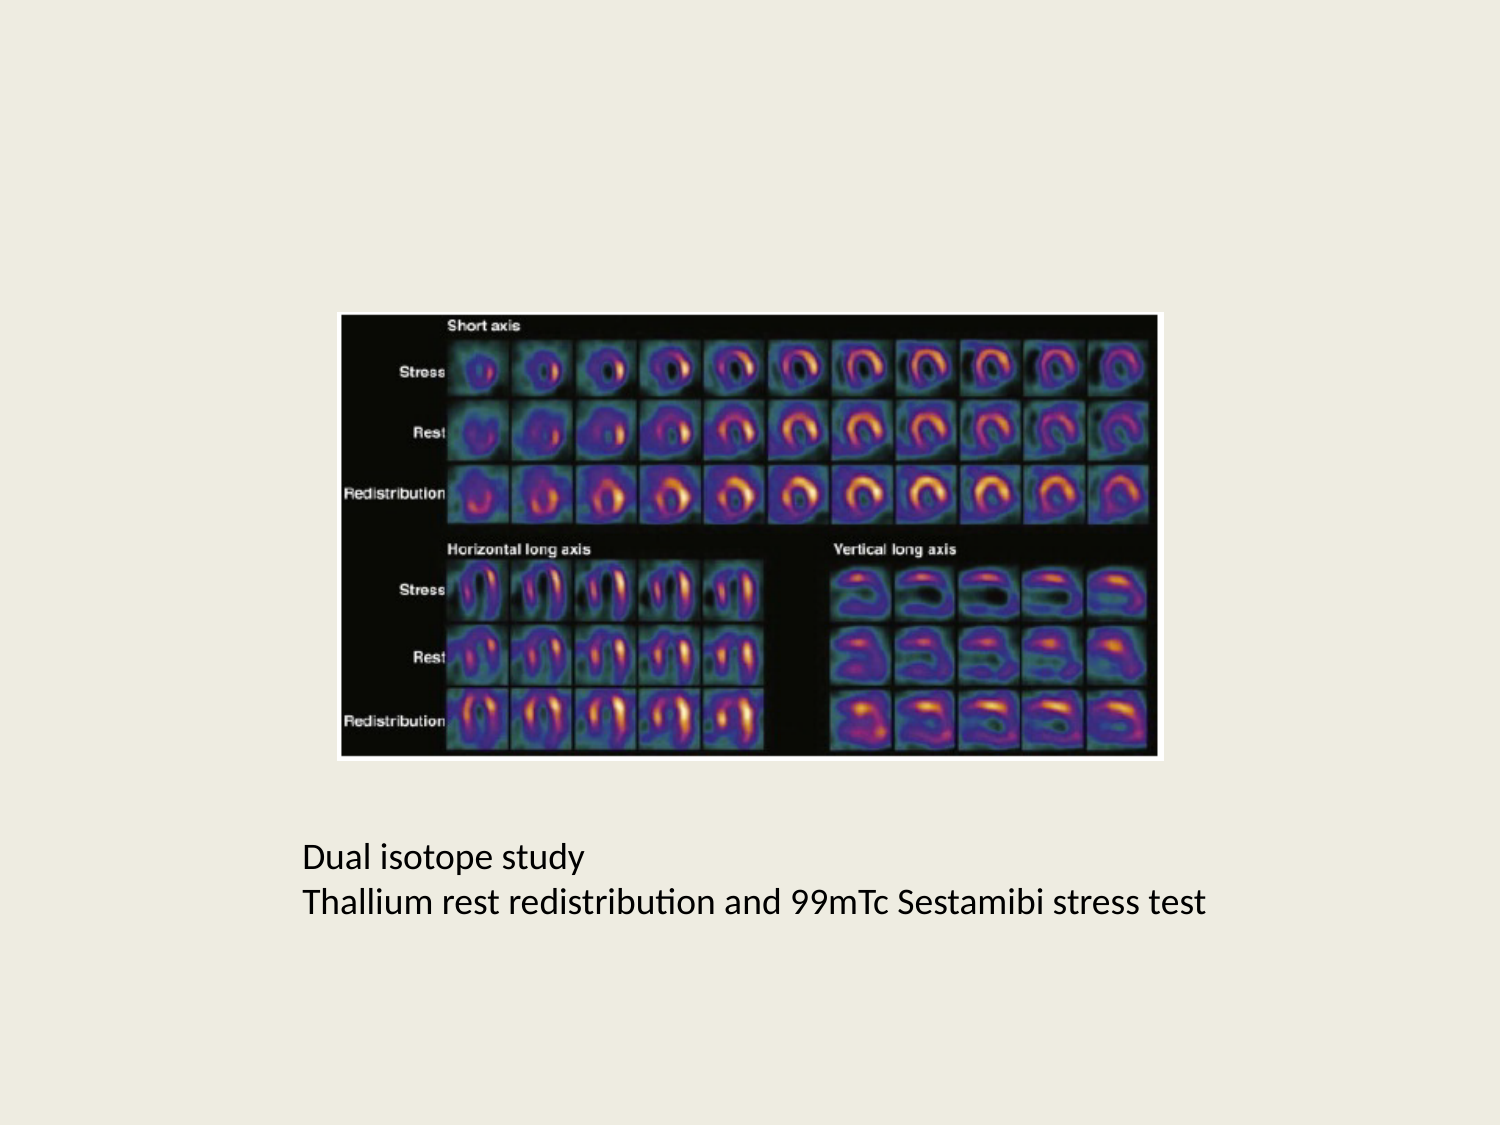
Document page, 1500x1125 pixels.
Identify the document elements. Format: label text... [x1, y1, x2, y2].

text_box Dual isotope study Thallium rest redistribution and 99mTc Sestamibi stress test [287, 824, 1300, 930]
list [337, 312, 1165, 762]
